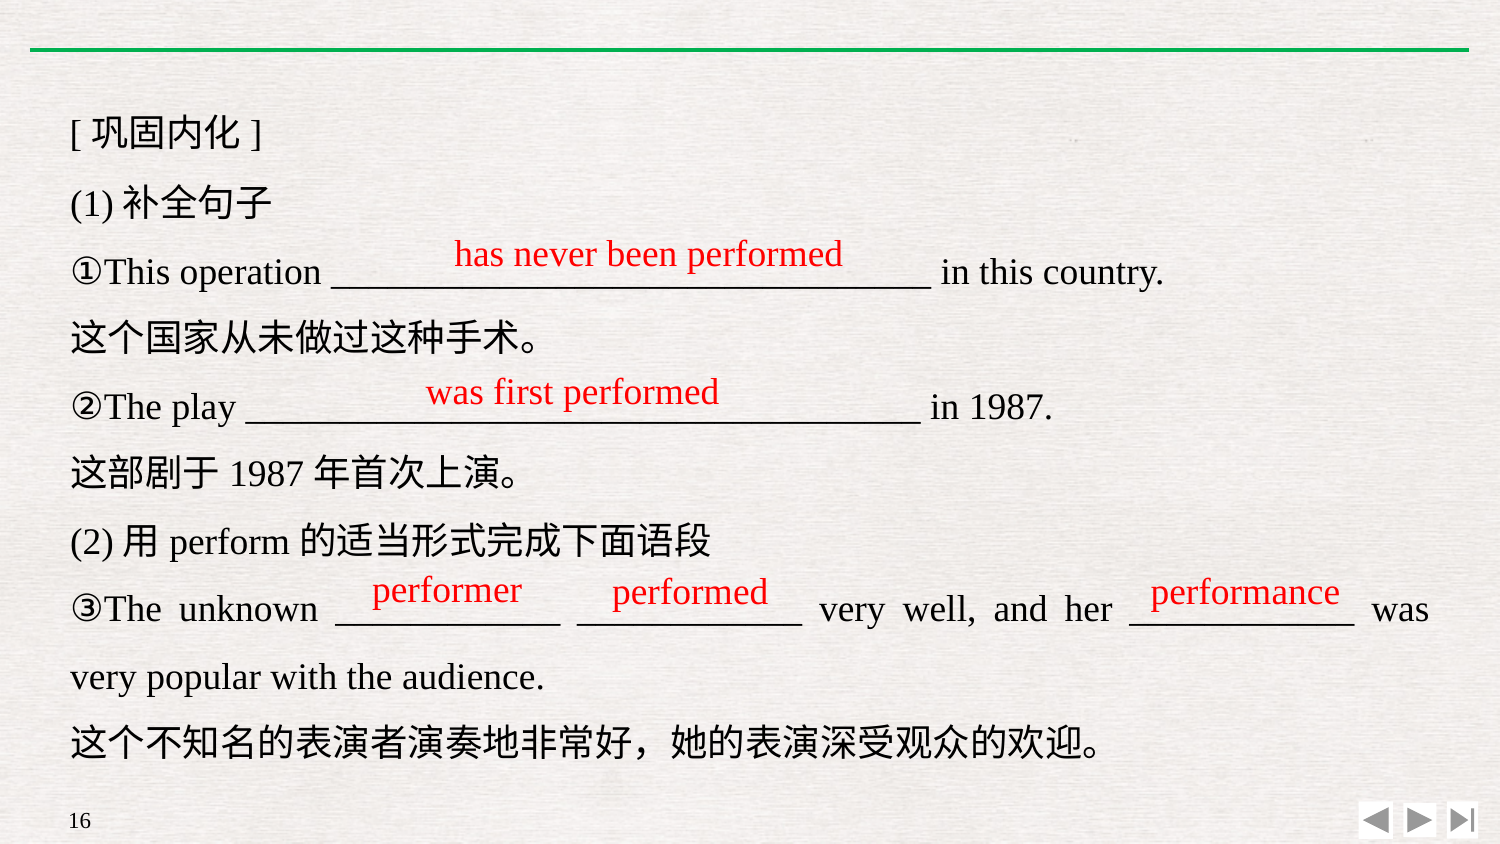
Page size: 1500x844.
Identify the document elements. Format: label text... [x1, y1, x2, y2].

text_box was first performed [414, 361, 732, 418]
text_box performed [600, 561, 780, 618]
picture [0, 0, 1500, 844]
text_box has never been performed [443, 223, 856, 280]
text_box performer [360, 559, 534, 617]
text_box performance [1139, 561, 1353, 618]
text_box [巩固内化] [58, 80, 1441, 151]
text_box (1)补全句子 ①This operation ________________________________ in this country. 这个国家从未做过这种手术。 ②The play ____________________________________ in 1987. 这部剧于1987年首次上演。 (2)用perform的适当形式完成下面语段 ③The unknown ____________ ____________ very well, and her ____________ was very popular with the audience. 这个不知名的表演者演奏地非常好，她的表演深受观众的欢迎。 [58, 151, 1442, 771]
